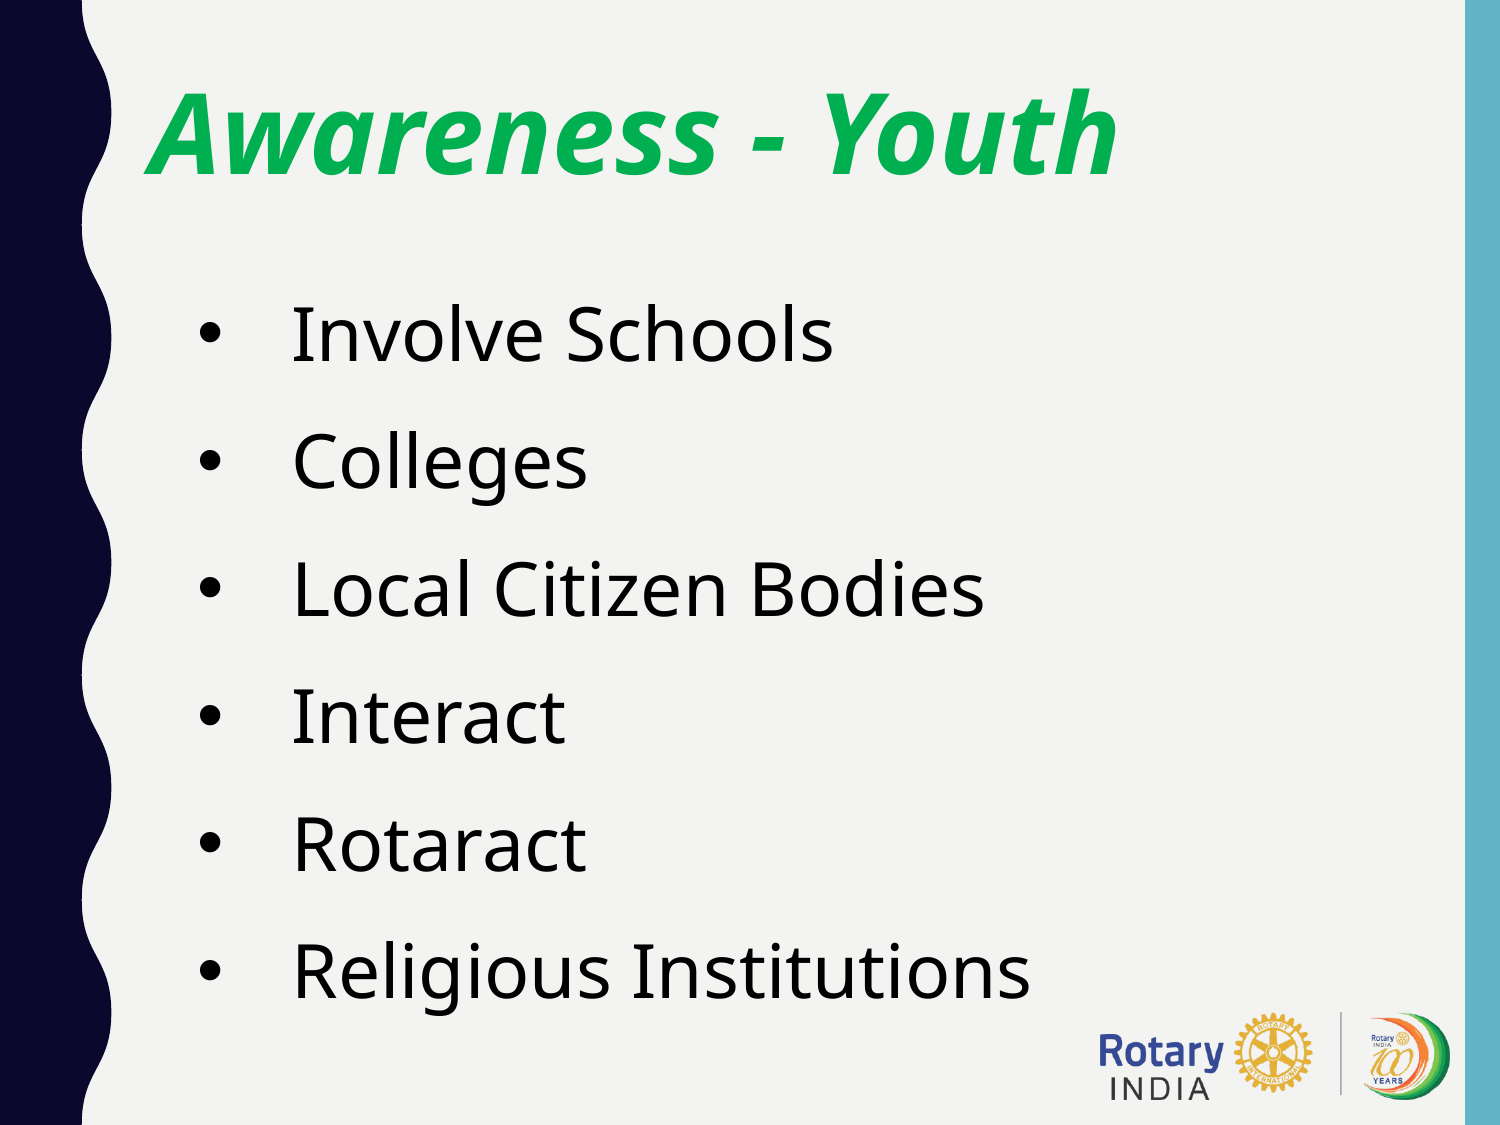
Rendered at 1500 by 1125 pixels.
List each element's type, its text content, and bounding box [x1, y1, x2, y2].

text_box Involve Schools Colleges Local Citizen Bodies Interact Rotaract Religious Institutions [183, 278, 1082, 1022]
picture [1099, 1012, 1451, 1100]
text_box Awareness - Youth [135, 54, 1500, 205]
